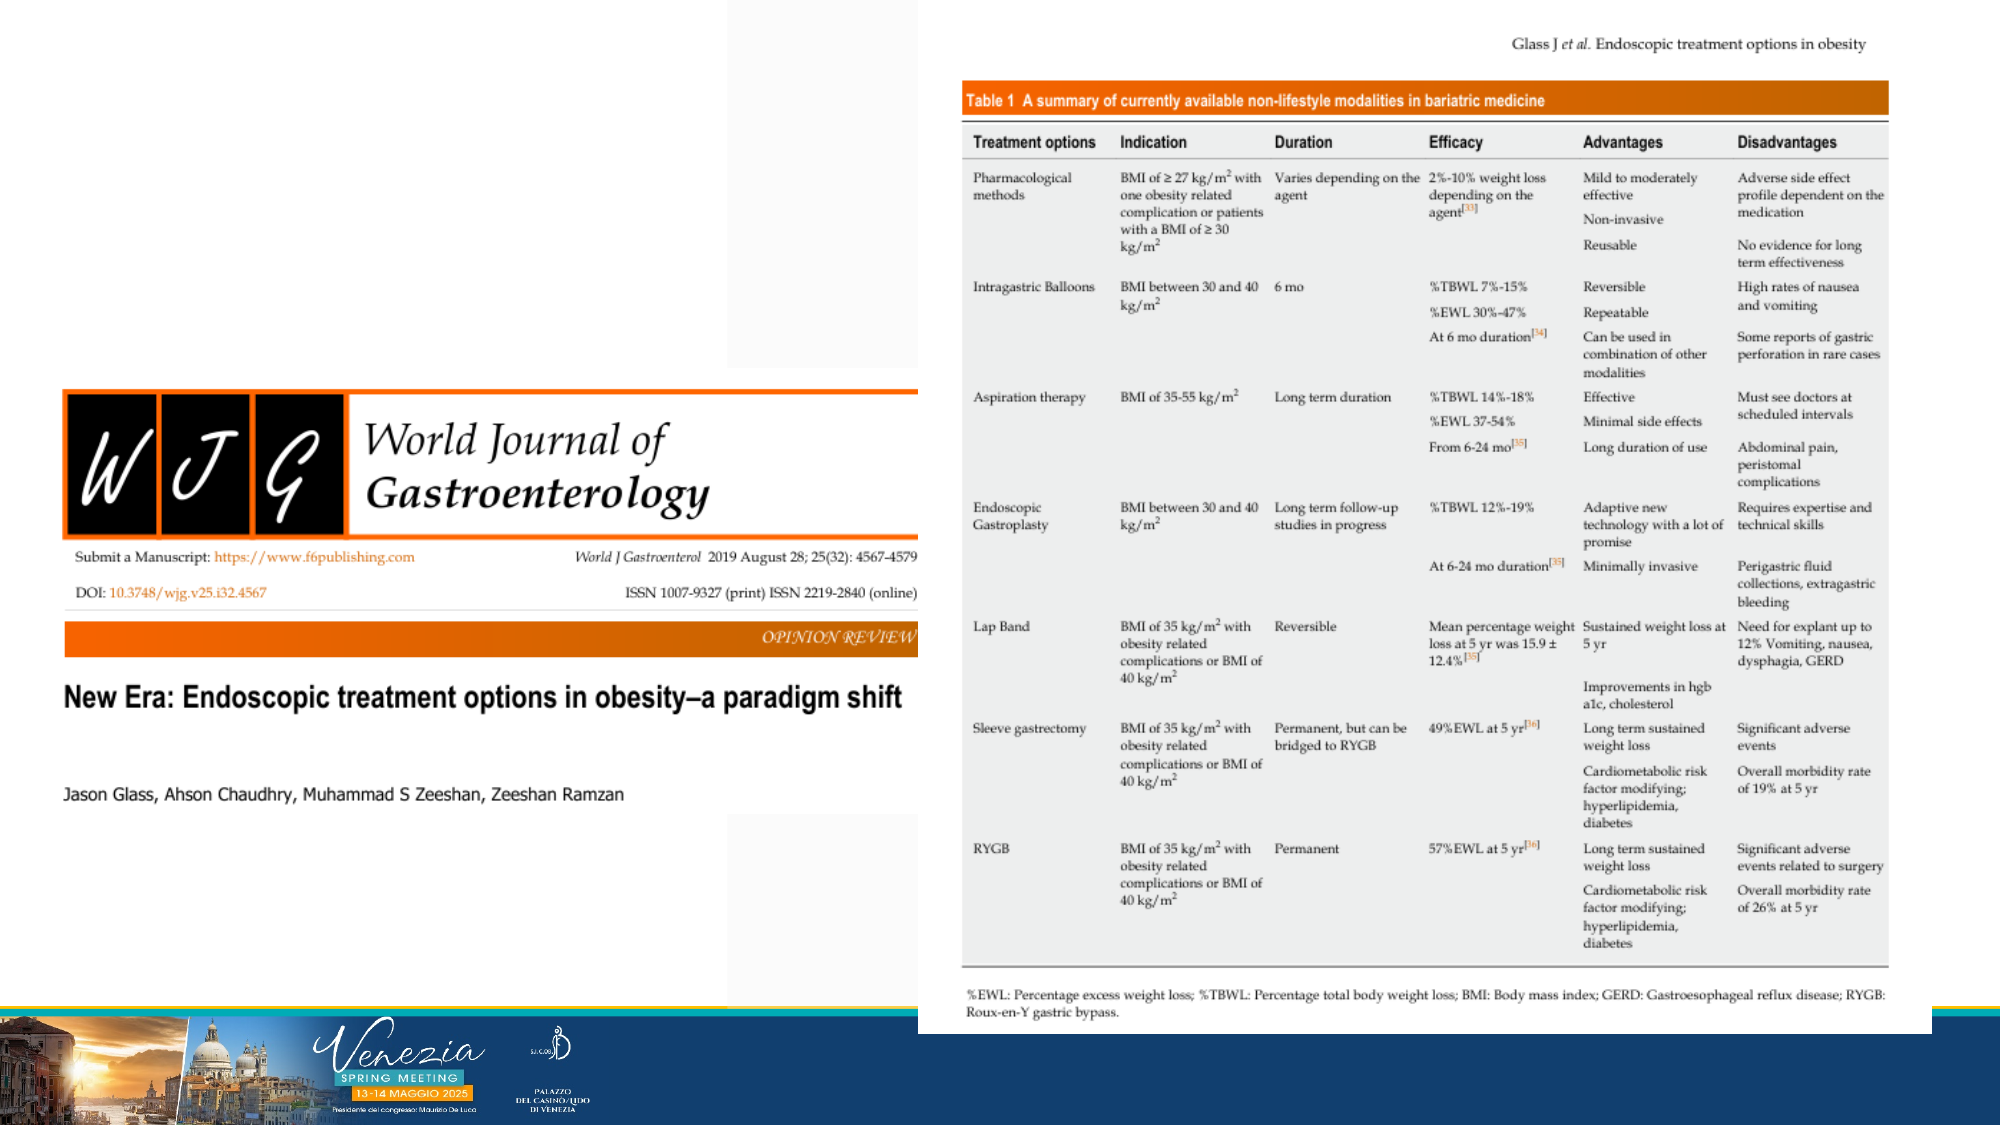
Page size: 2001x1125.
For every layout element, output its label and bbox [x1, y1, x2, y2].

picture [0, 1017, 609, 1125]
picture [52, 0, 1933, 1034]
